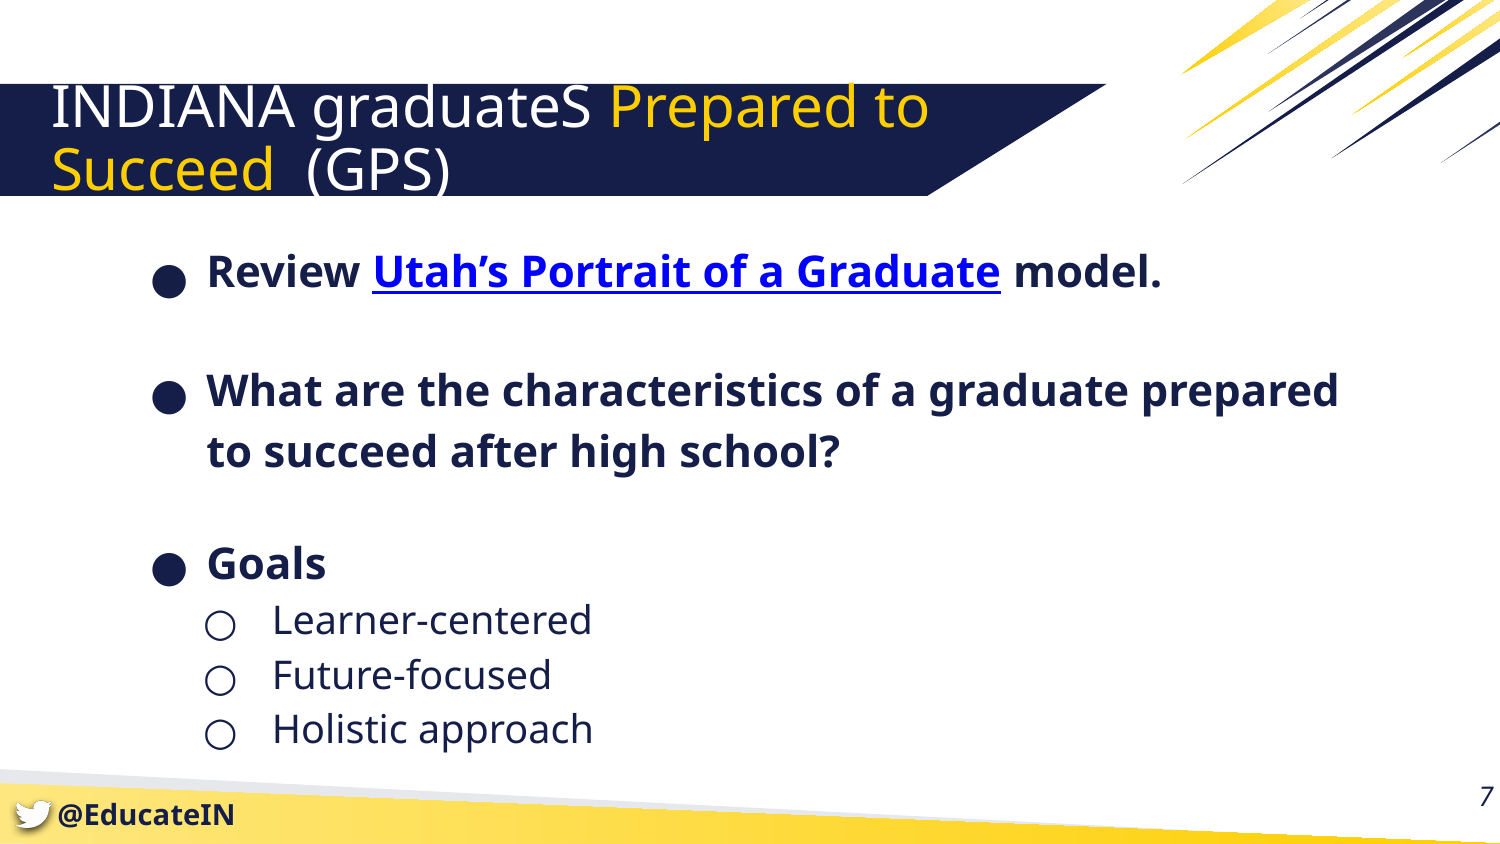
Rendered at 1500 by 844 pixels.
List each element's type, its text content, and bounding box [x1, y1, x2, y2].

picture [9, 795, 58, 838]
list Review Utah’s Portrait of a Graduate model. What are the characteristics of a graduate prepared to succeed after high school? Goals Learner-centered Future-focused Holistic approach [138, 223, 1375, 699]
text_box INDIANA graduateS Prepared to Succeed (GPS) [51, 83, 987, 196]
slide_number 7 [1403, 779, 1494, 844]
